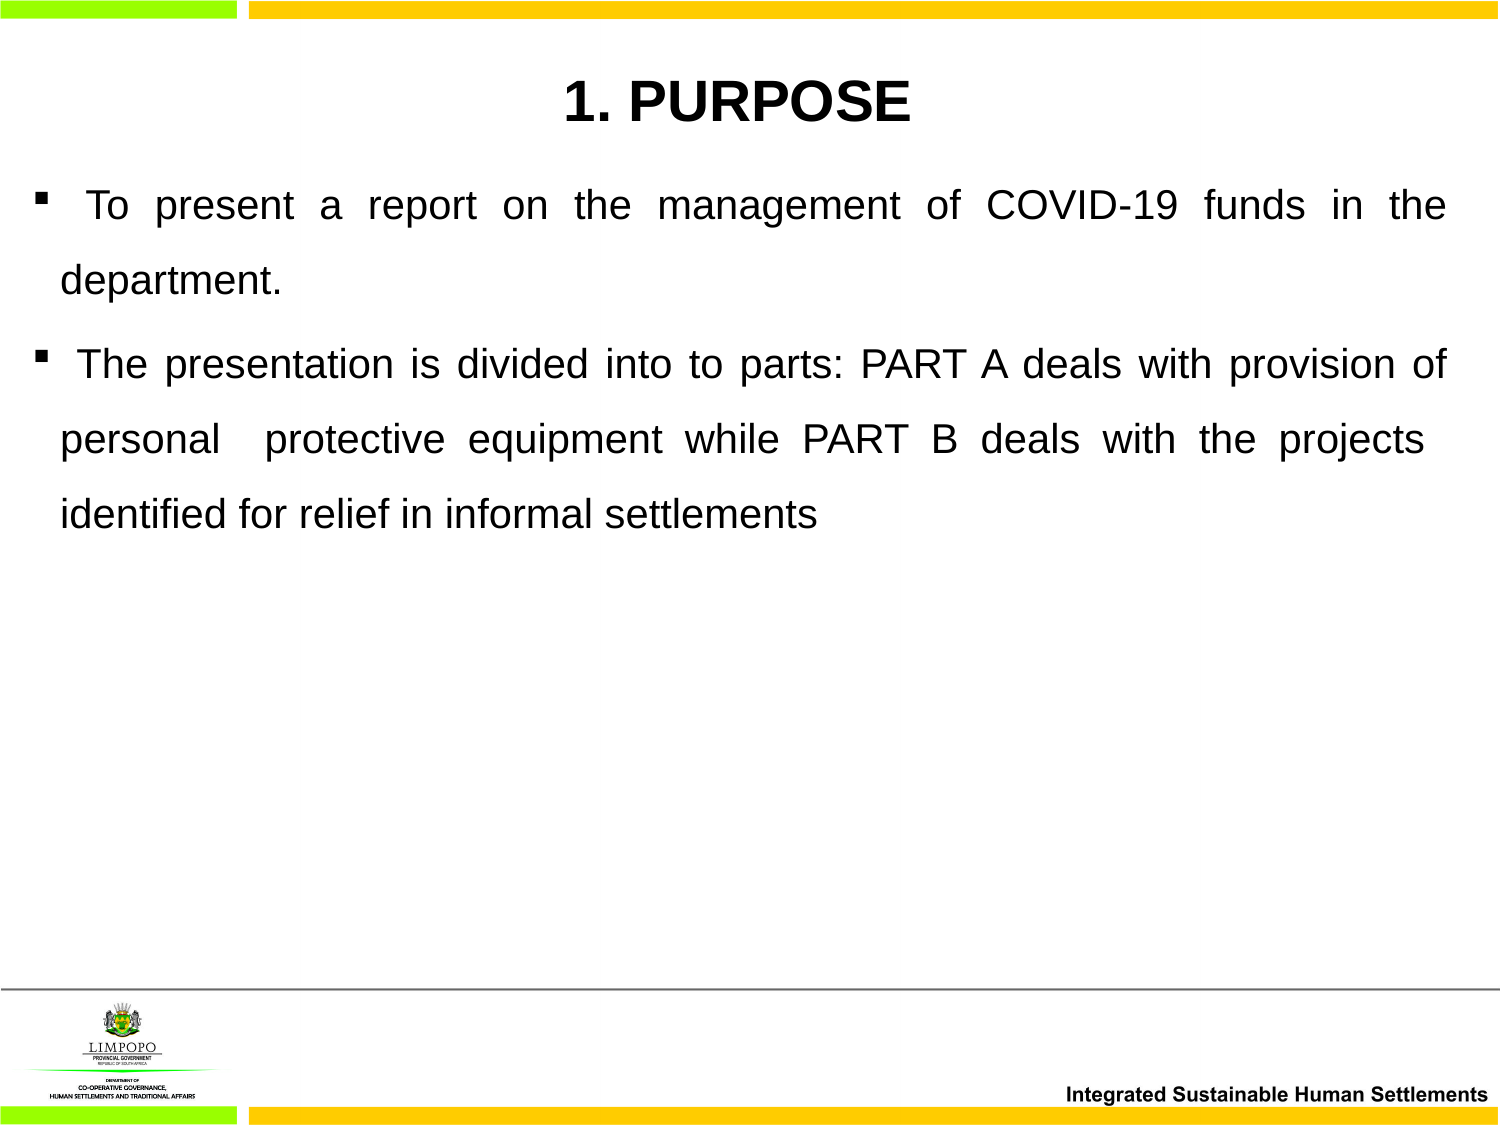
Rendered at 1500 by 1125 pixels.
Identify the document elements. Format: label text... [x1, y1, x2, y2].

list To present a report on the management of COVID-19 funds in the department. The presentation is divided into to parts: PART A deals with provision of personal protective equipment while PART B deals with the projects identified for relief in informal settlements [17, 145, 1463, 1014]
title 1. PURPOSE [79, 59, 1397, 145]
picture [0, 0, 1500, 1125]
